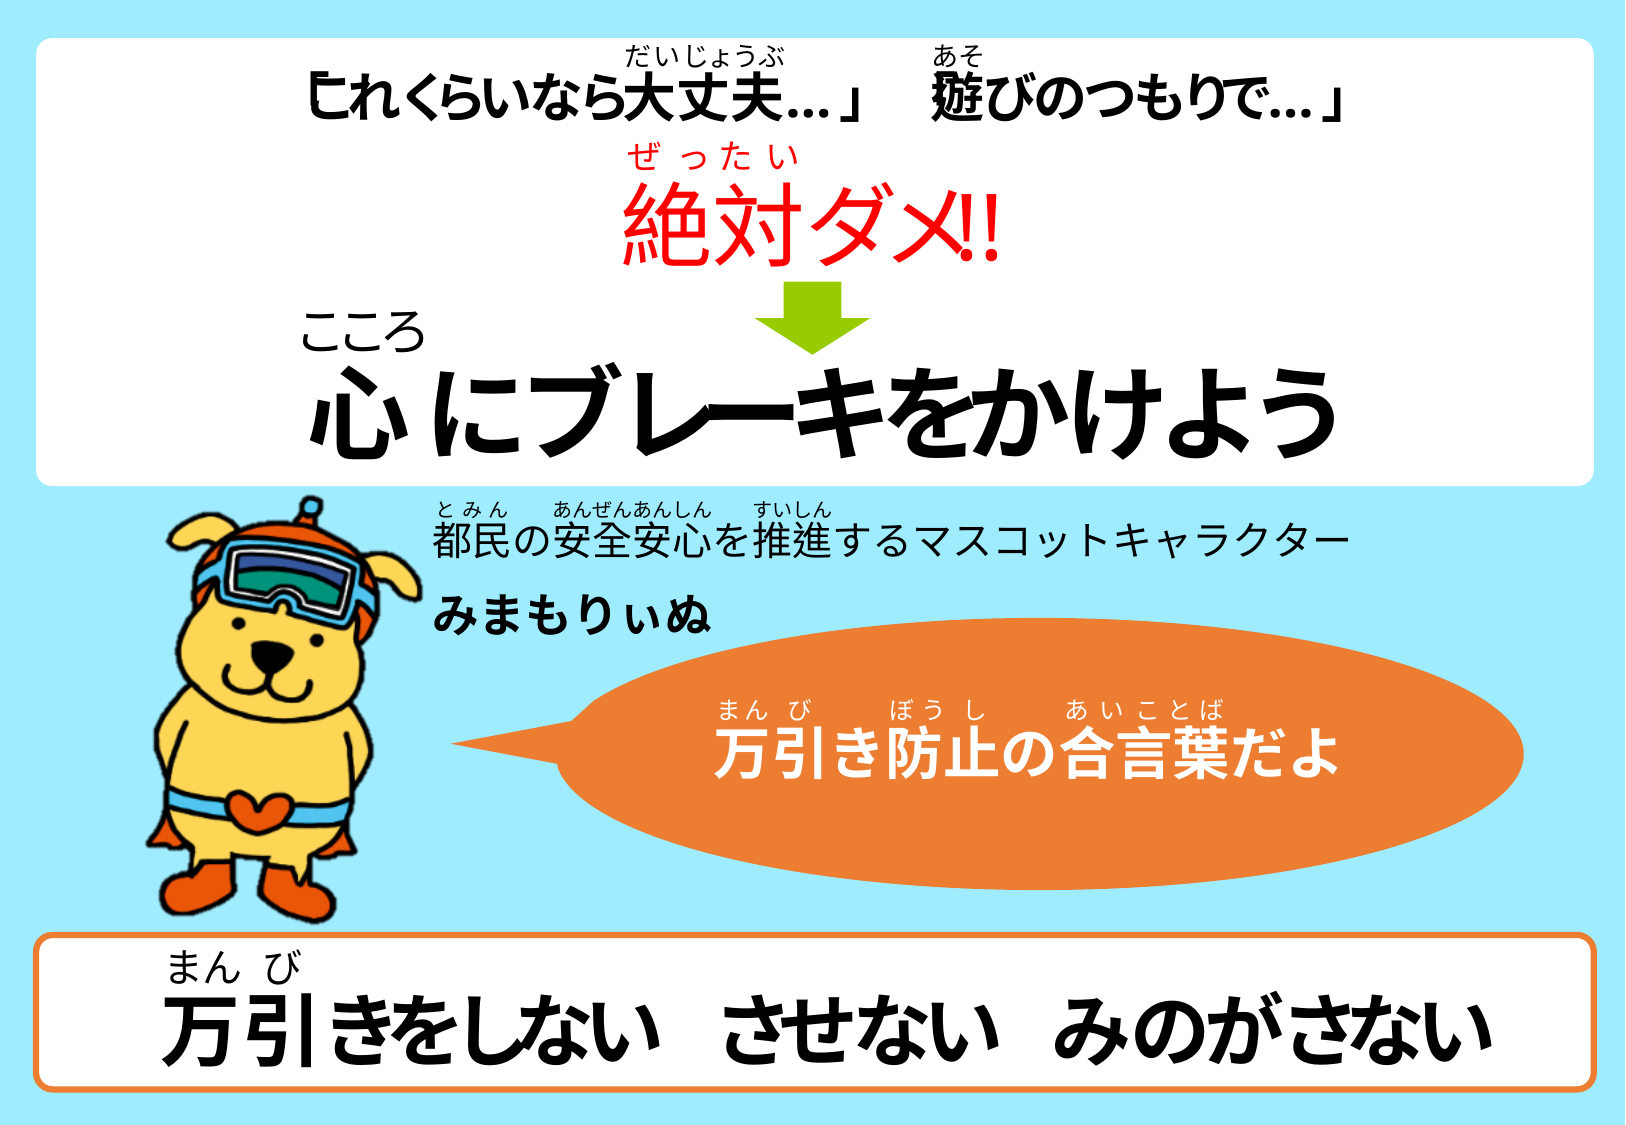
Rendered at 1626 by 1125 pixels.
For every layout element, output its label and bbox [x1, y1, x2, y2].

text_box [450, 646, 1525, 837]
text_box [81, 937, 1572, 1088]
text_box [432, 489, 1377, 646]
picture [125, 486, 433, 934]
text_box [34, 933, 1595, 1091]
text_box [633, 692, 1428, 900]
text_box [34, 36, 1595, 488]
text_box [203, 40, 1422, 497]
